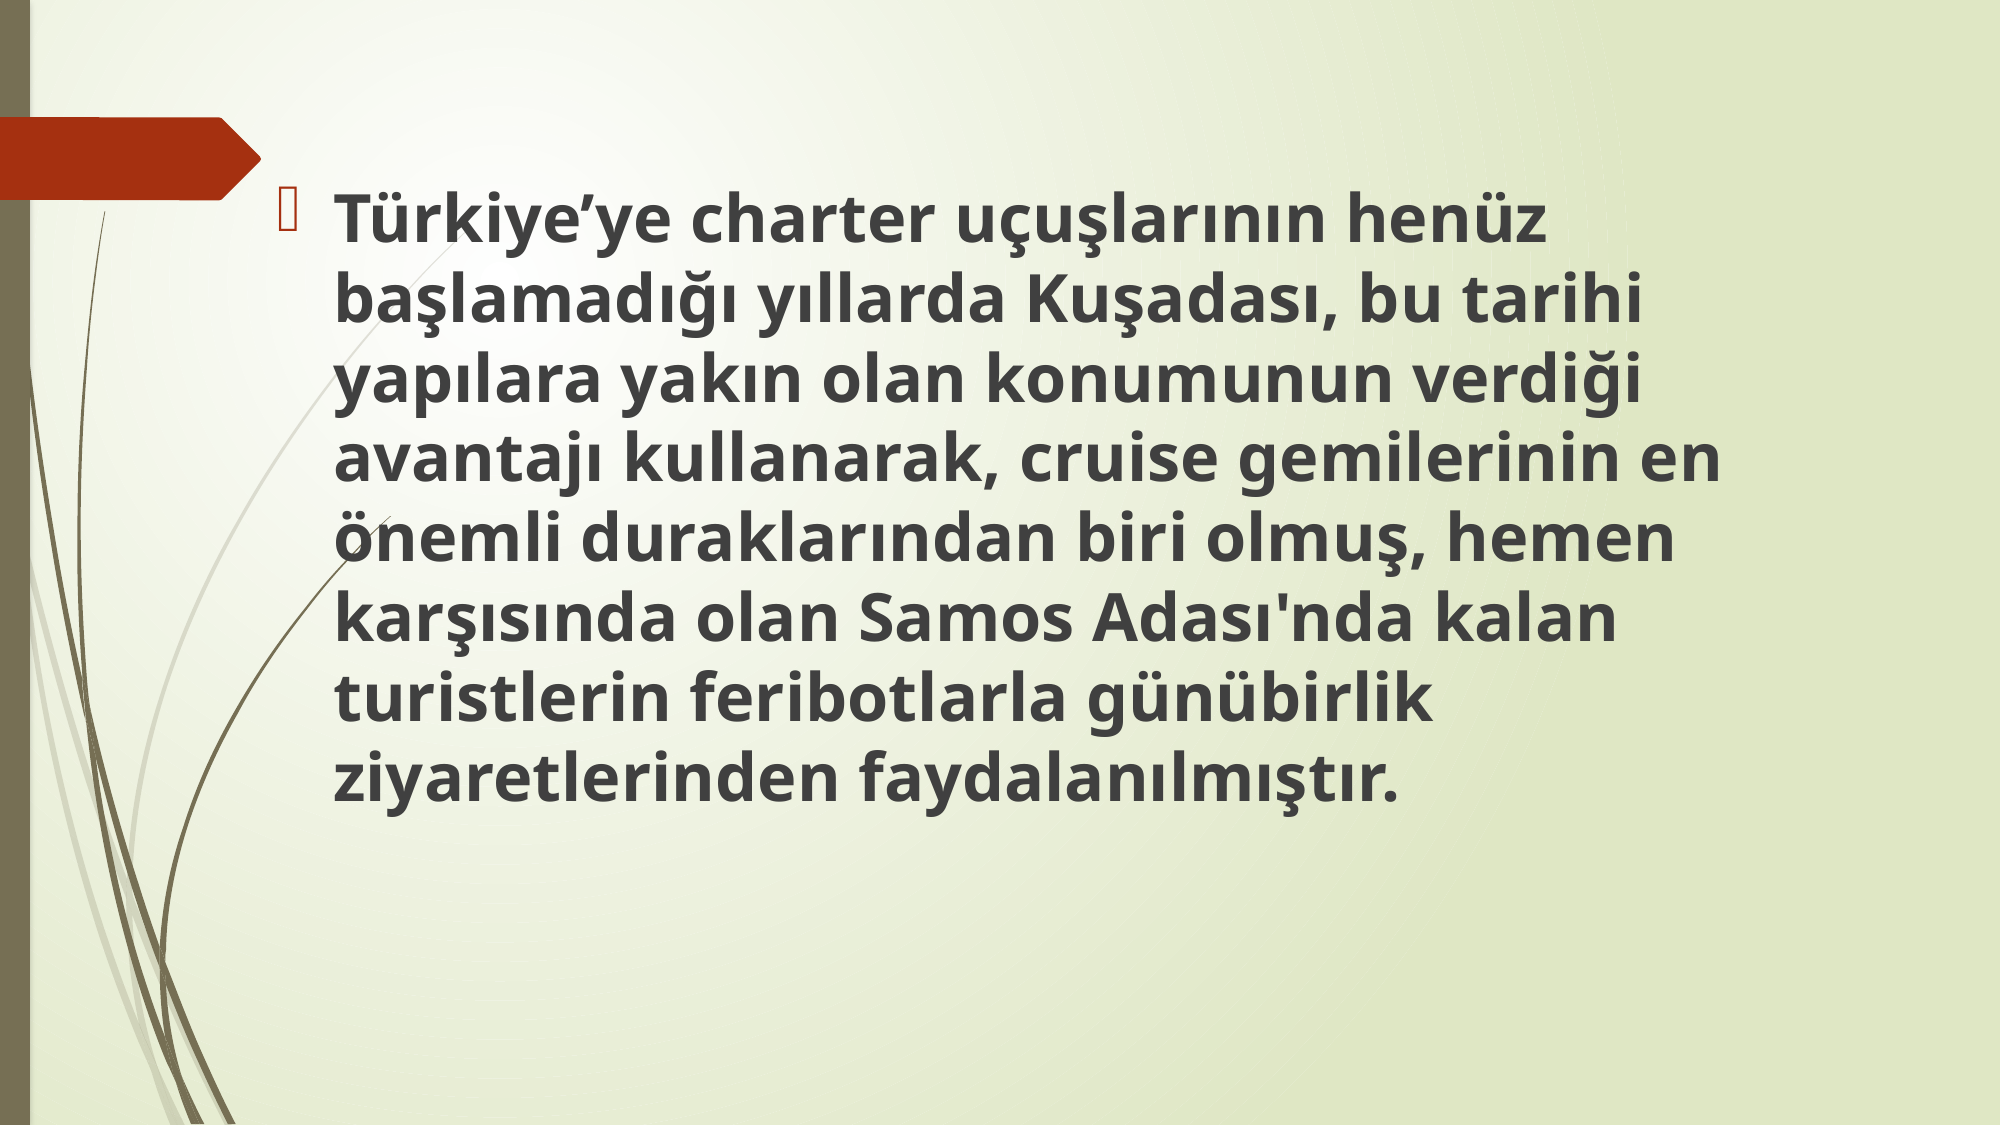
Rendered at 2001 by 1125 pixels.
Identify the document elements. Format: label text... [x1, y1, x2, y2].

list Türkiye’ye charter uçuşlarının henüz başlamadığı yıllarda Kuşadası, bu tarihi yapılara yakın olan konumunun verdiği avantajı kullanarak, cruise gemilerinin en önemli duraklarından biri olmuş, hemen karşısında olan Samos Adası'nda kalan turistlerin feribotlarla günübirlik ziyaretlerinden faydalanılmıştır. [261, 167, 1921, 1046]
